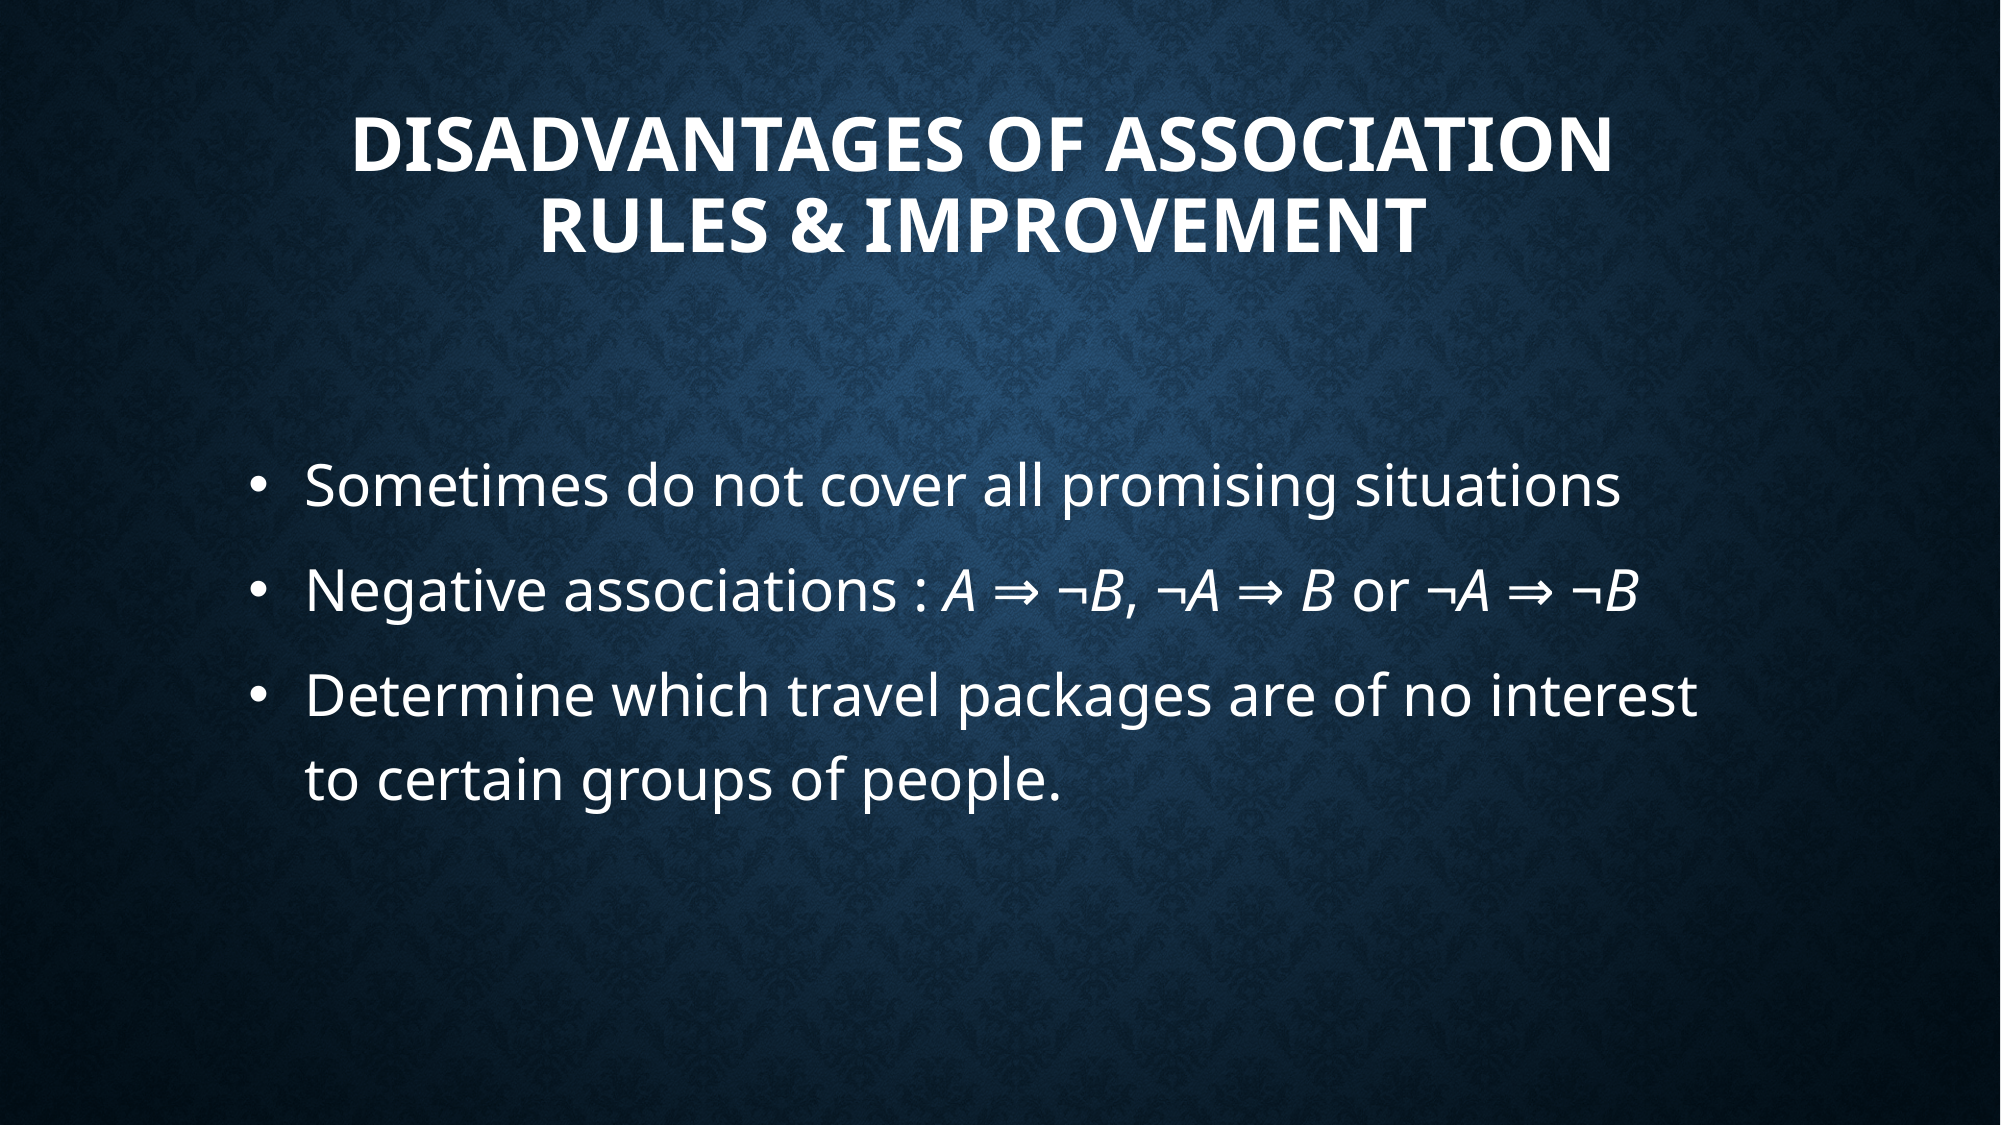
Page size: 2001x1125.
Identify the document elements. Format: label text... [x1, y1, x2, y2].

subtitle Sometimes do not cover all promising situations Negative associations : A ⇒ ¬B, ¬A ⇒ B or ¬A ⇒ ¬B Determine which travel packages are of no interest to certain groups of people. [233, 426, 1734, 938]
title Disadvantages of Association Rules & Improvement [249, 19, 1717, 276]
